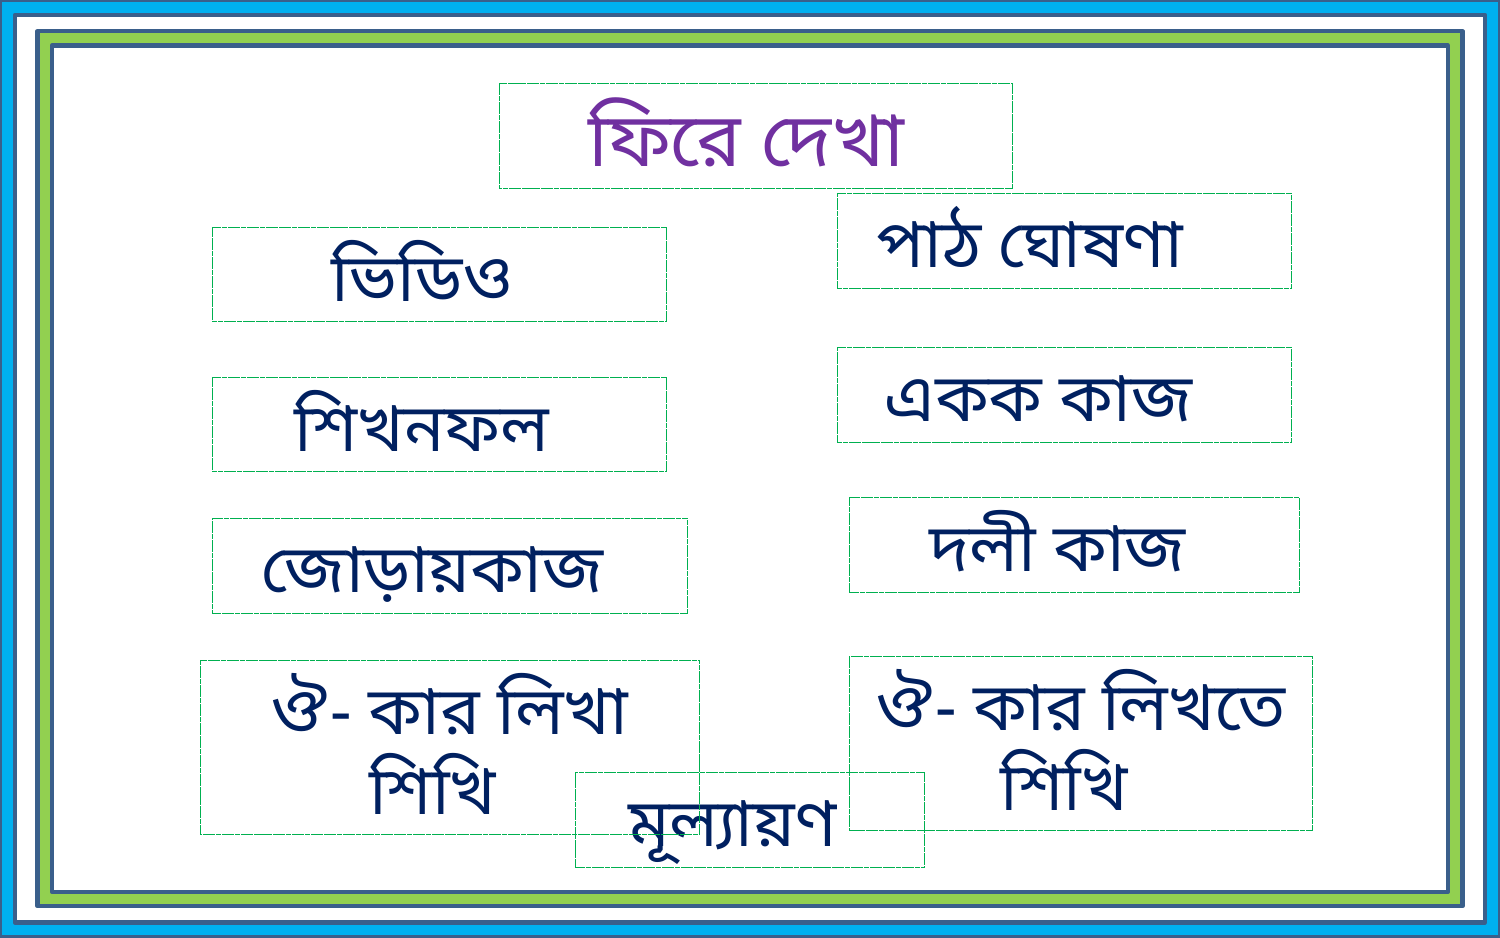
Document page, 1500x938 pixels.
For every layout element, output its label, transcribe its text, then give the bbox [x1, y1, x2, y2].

text_box মূল্যায়ণ [575, 772, 925, 868]
text_box [35, 29, 1465, 908]
text_box জোড়ায়কাজ [212, 518, 688, 614]
text_box শিখনফল [212, 377, 667, 472]
text_box ফিরে দেখা [499, 83, 1013, 189]
text_box ভিডিও [212, 227, 667, 322]
text_box ঔ- কার লিখতে শিখি [849, 656, 1313, 831]
text_box পাঠ ঘোষণা [837, 193, 1292, 289]
text_box ঔ- কার লিখা শিখি [200, 660, 700, 835]
text_box [0, 0, 1500, 938]
text_box একক কাজ [837, 347, 1292, 443]
text_box দলী কাজ [849, 497, 1300, 593]
